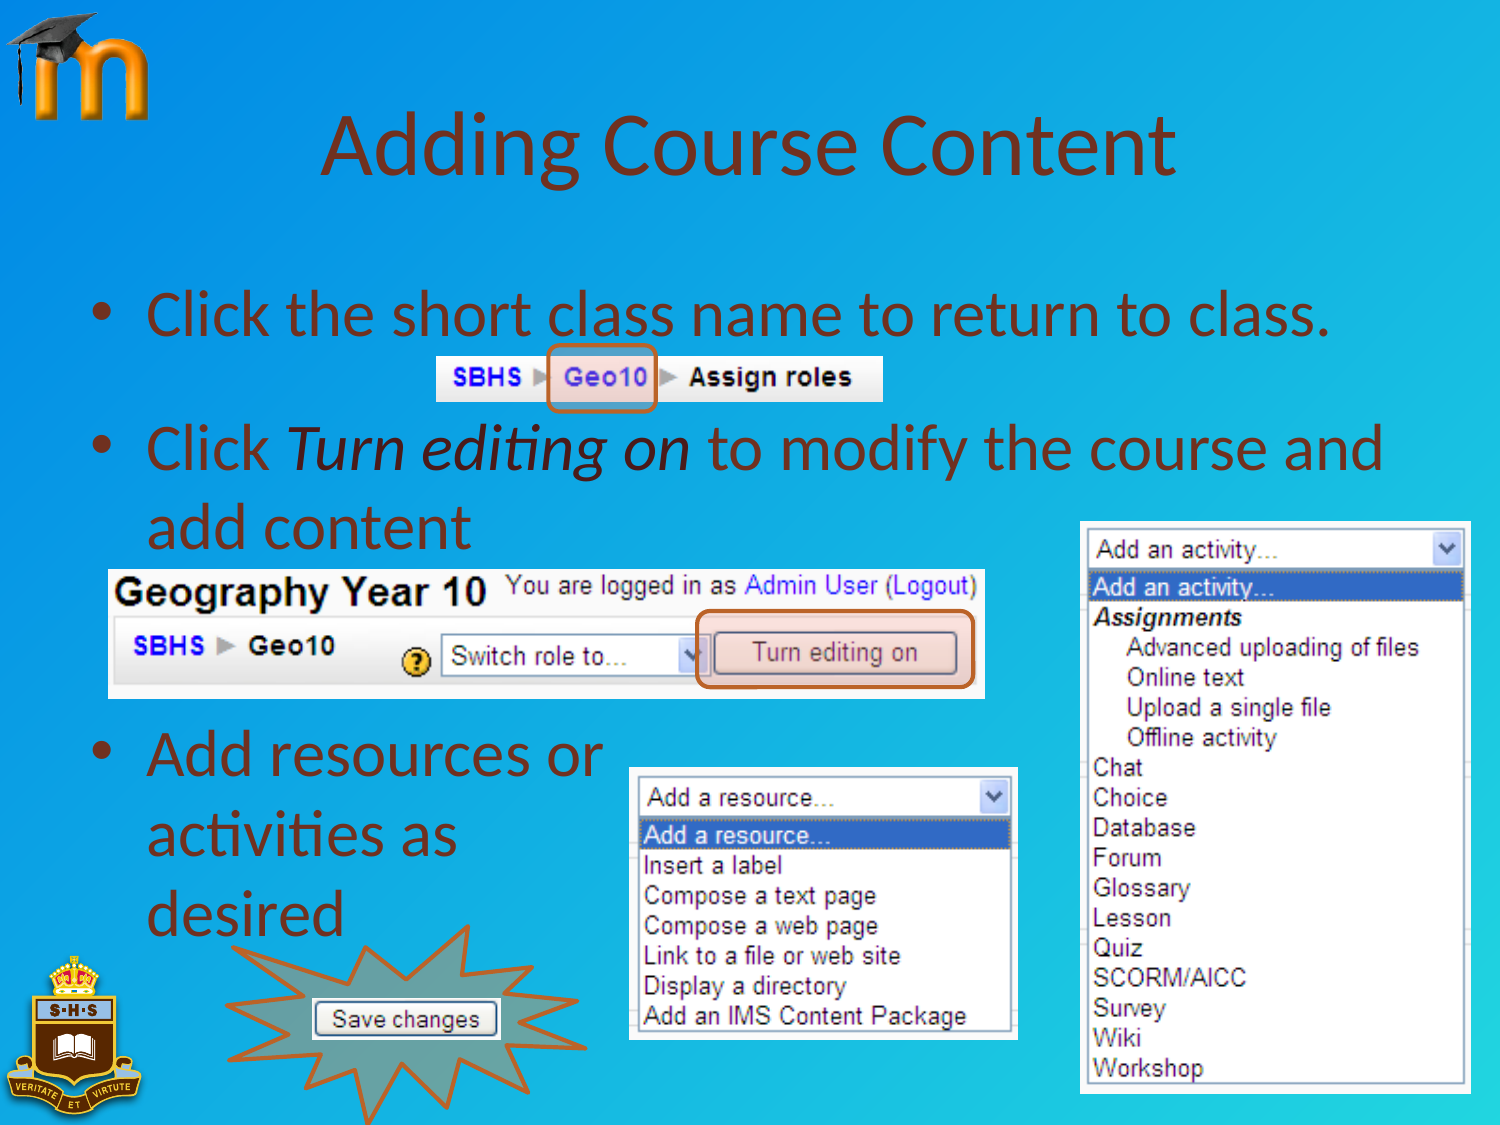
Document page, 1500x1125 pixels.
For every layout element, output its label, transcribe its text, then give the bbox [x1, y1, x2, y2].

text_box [226, 925, 586, 1125]
picture [629, 766, 1018, 1040]
text_box Add resources or activities as desired [74, 701, 646, 1028]
list Click the short class name to return to class. Click Turn editing on to modify the course and add content [74, 262, 1426, 588]
picture [1079, 521, 1471, 1094]
title Adding Course Content [74, 44, 1426, 233]
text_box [435, 345, 883, 412]
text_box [107, 569, 986, 699]
picture [2, 0, 172, 137]
